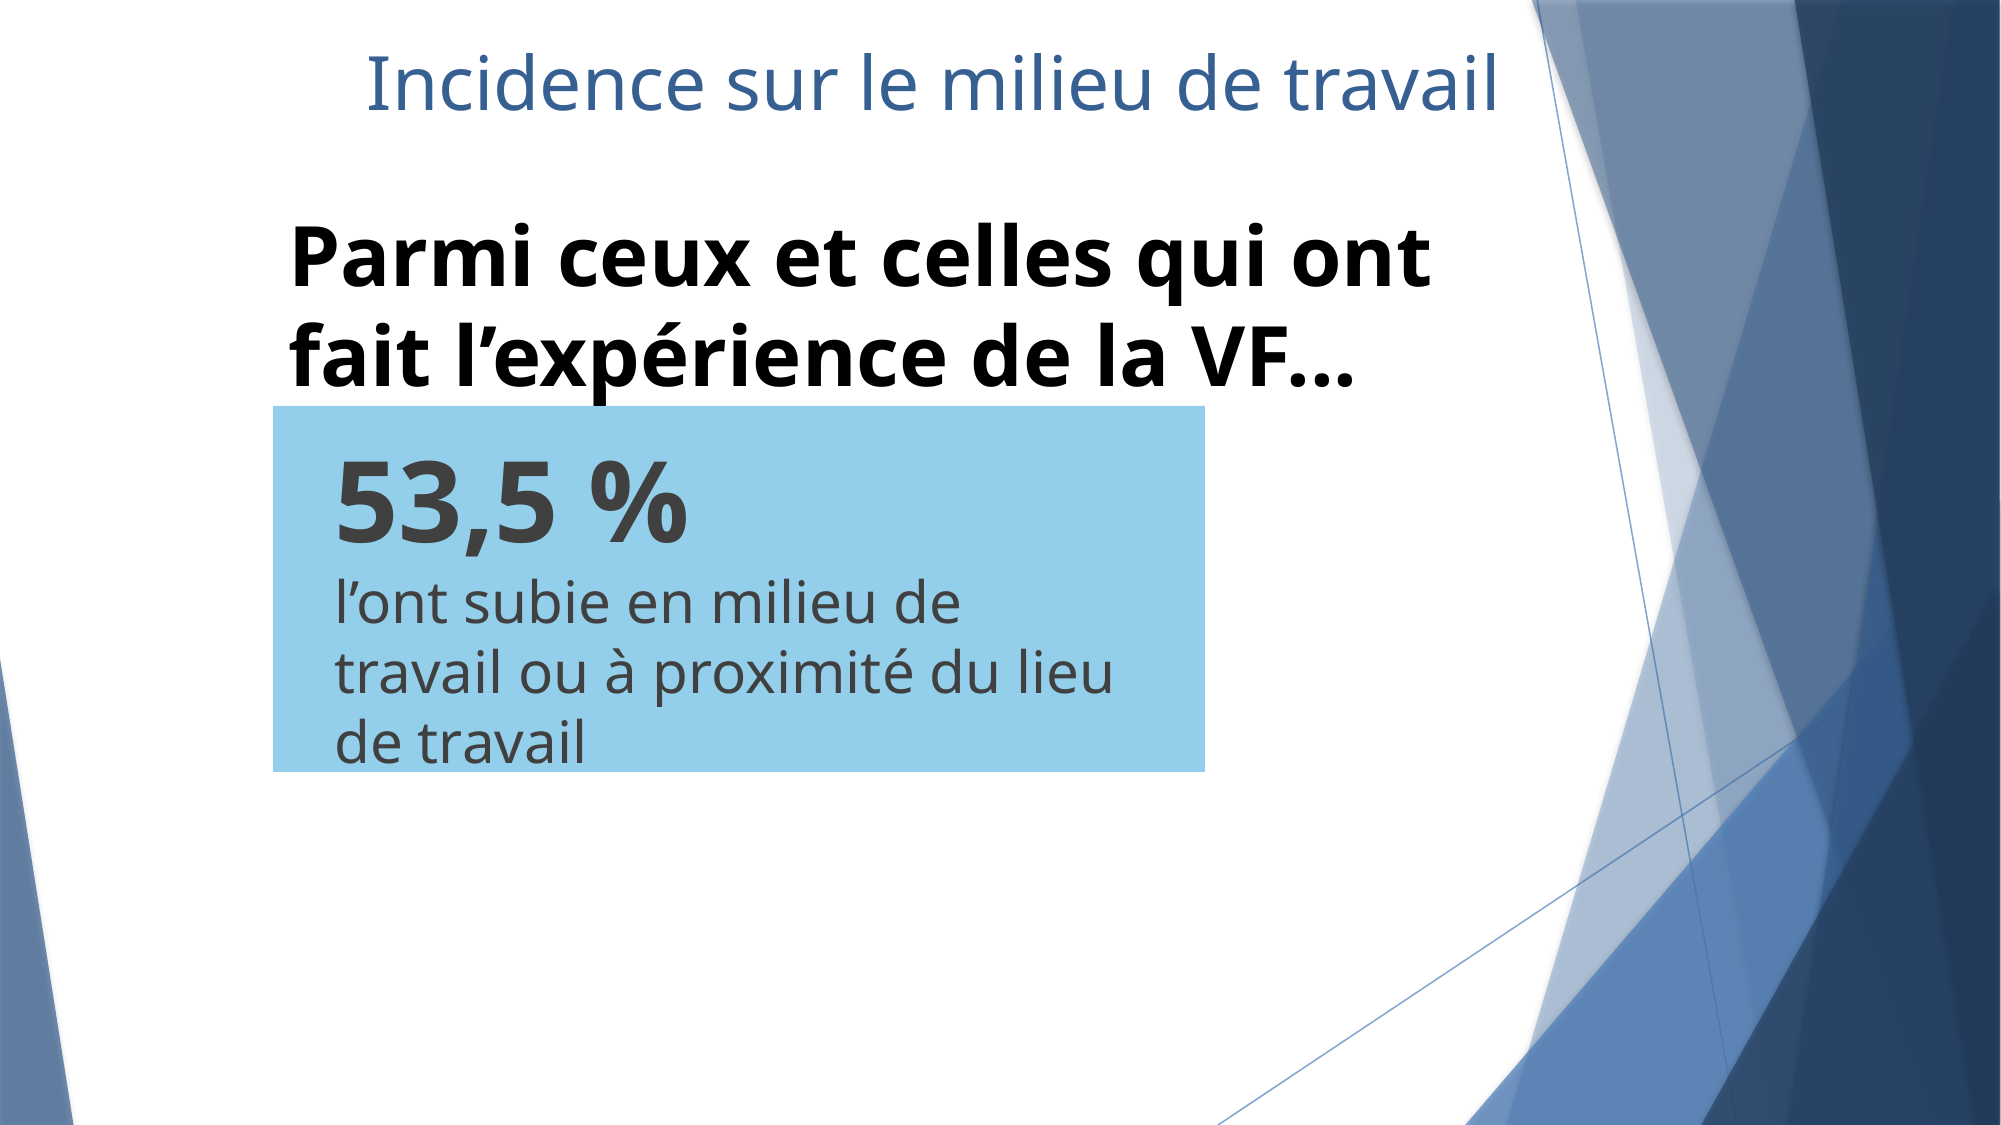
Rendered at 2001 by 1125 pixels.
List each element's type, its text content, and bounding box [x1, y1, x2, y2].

list Parmi ceux et celles qui ont fait l’expérience de la VF... [273, 196, 1509, 291]
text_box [272, 405, 1206, 773]
title Incidence sur le milieu de travail [351, 27, 1702, 216]
